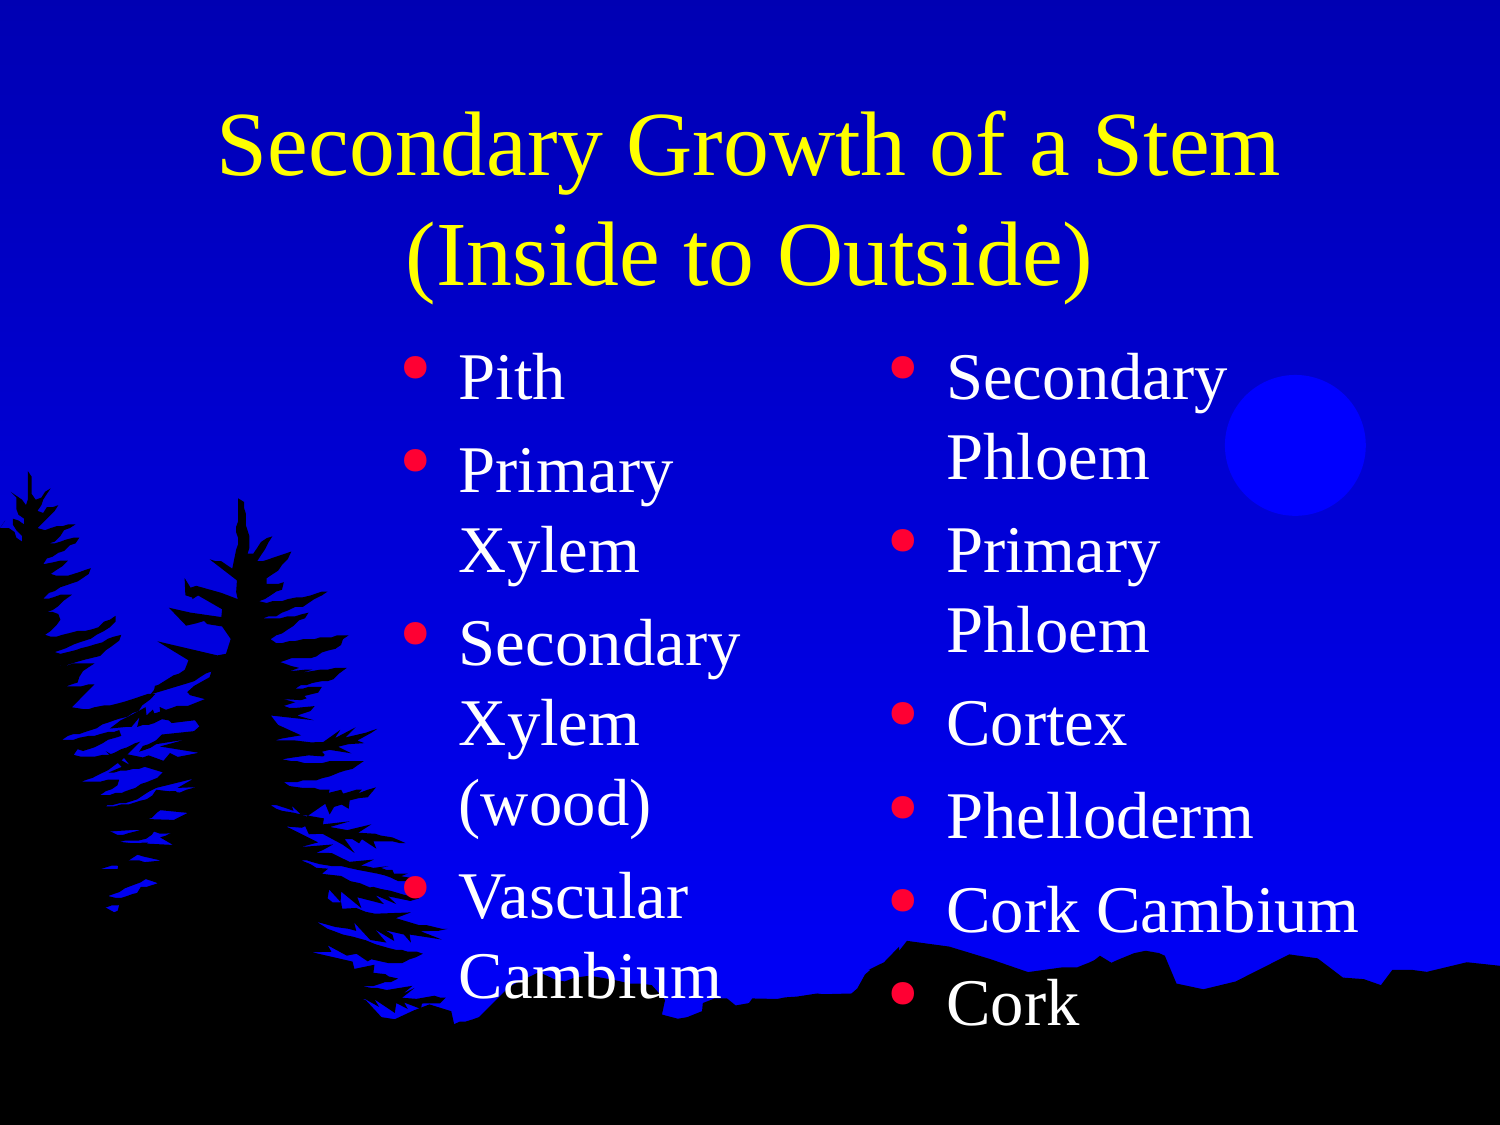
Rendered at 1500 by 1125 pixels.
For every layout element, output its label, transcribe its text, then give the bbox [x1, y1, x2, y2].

list Pith Primary Xylem Secondary Xylem (wood) Vascular Cambium [387, 324, 800, 1000]
list Secondary Phloem Primary Phloem Cortex Phelloderm Cork Cambium Cork [875, 324, 1388, 1000]
title Secondary Growth of a Stem (Inside to Outside) [112, 99, 1388, 288]
